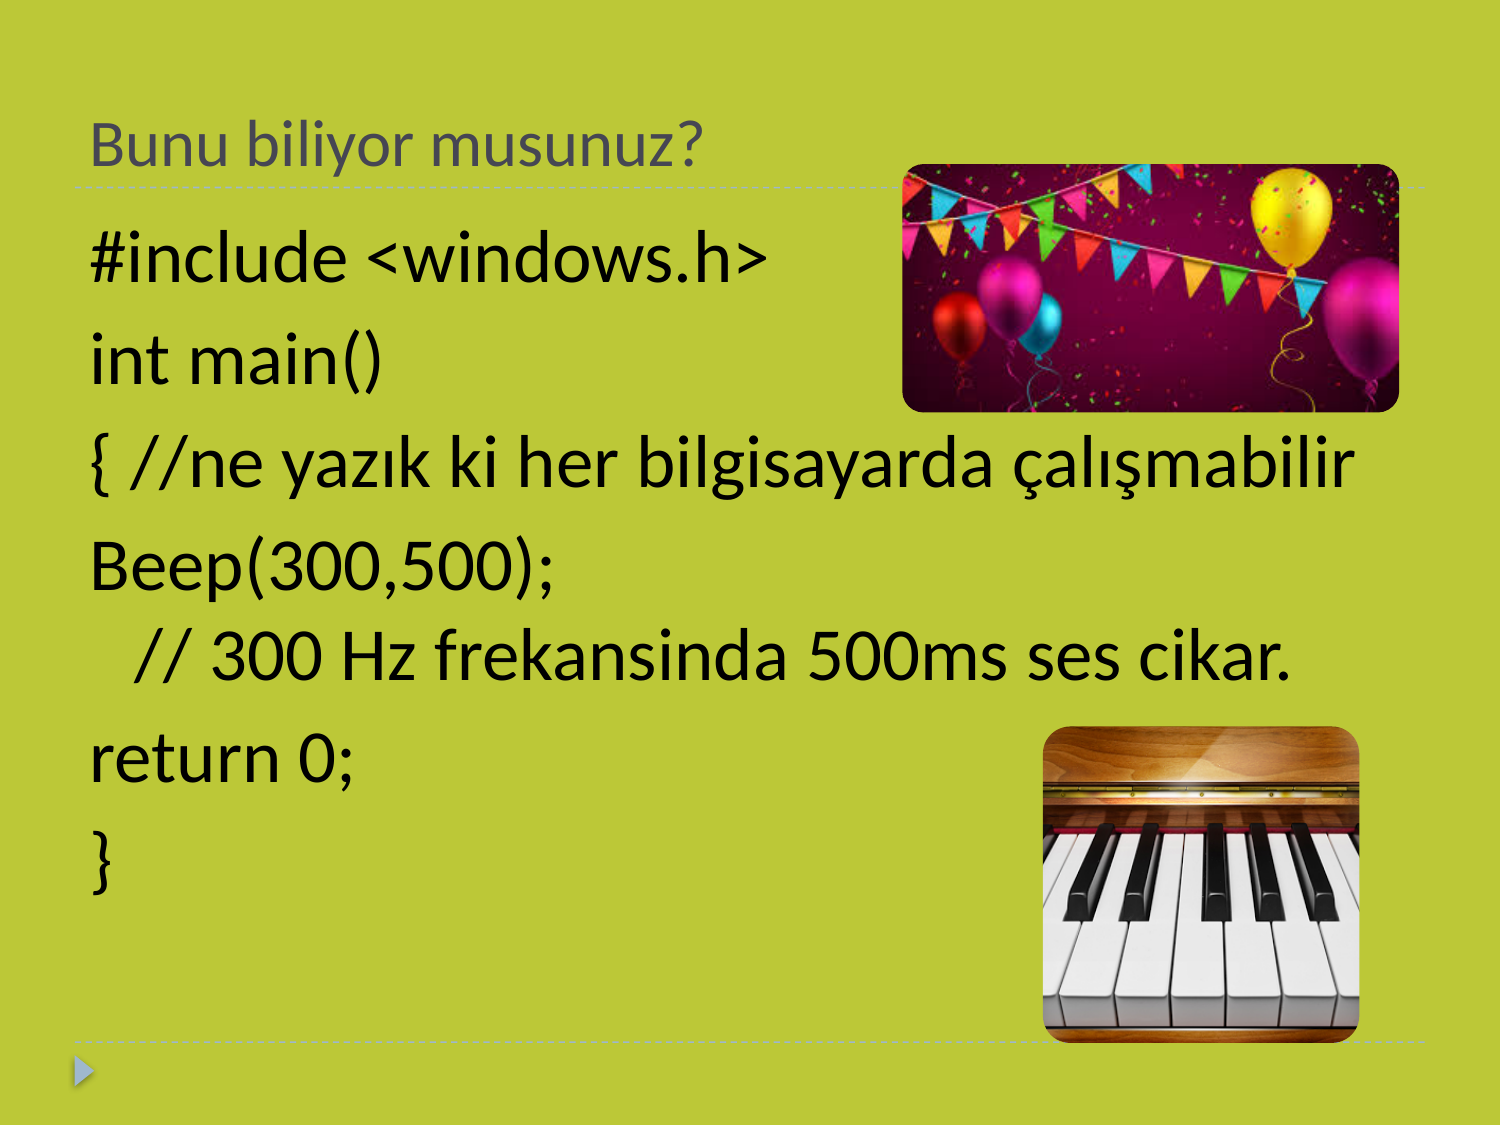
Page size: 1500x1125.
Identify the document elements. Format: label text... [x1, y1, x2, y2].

picture [1042, 726, 1360, 1044]
picture [902, 163, 1400, 413]
list #include <windows.h> int main() { //ne yazık ki her bilgisayarda çalışmabilir Beep(300,500); // 300 Hz frekansinda 500ms ses cikar. return 0; } [75, 200, 1425, 1010]
title Bunu biliyor musunuz? [75, 24, 1425, 188]
